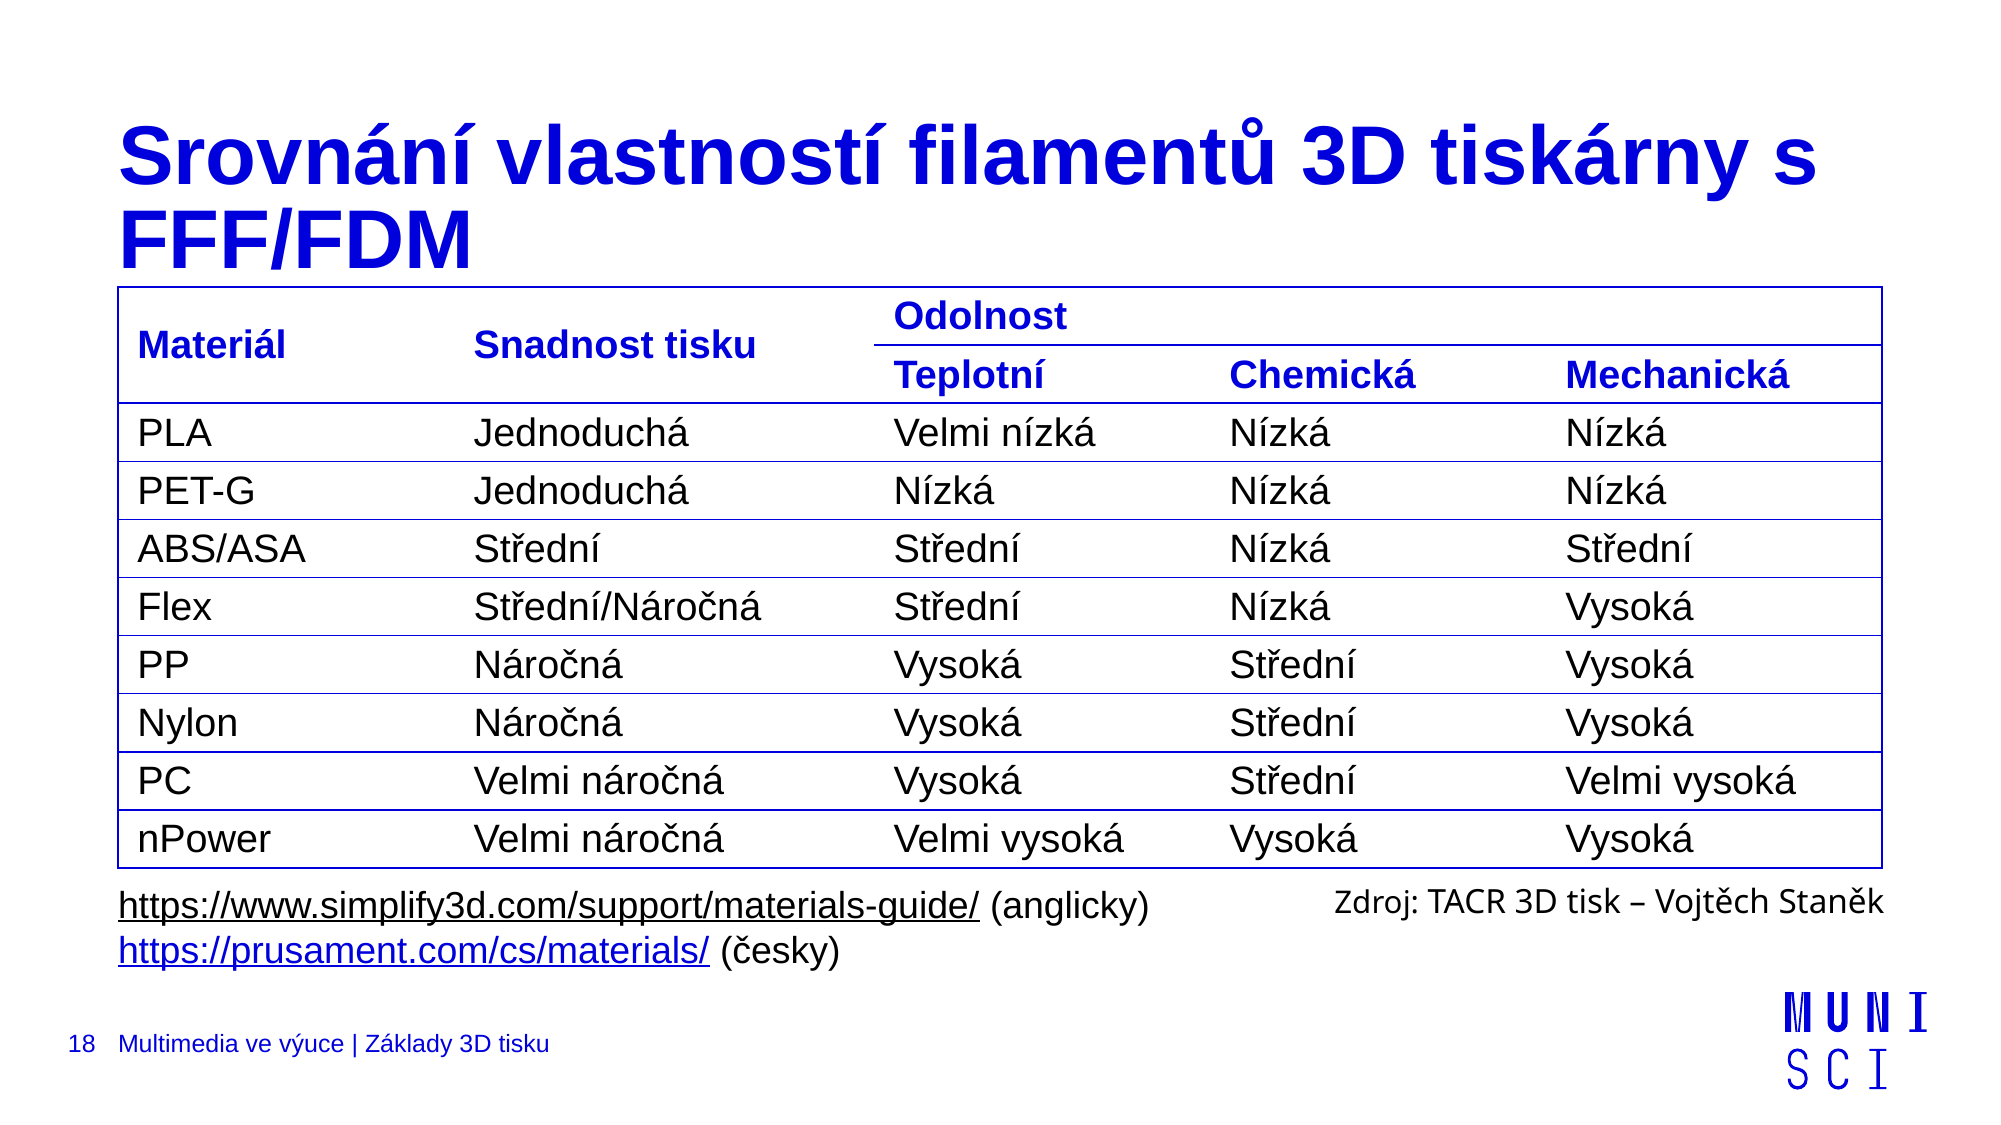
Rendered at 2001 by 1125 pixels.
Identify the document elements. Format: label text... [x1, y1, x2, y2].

table_cell Nízká [1210, 404, 1546, 461]
title Srovnání vlastností filamentů 3D tiskárny s FFF/FDM [118, 118, 1883, 193]
table_cell Střední/Náročná [454, 578, 874, 635]
table_cell PET-G [119, 462, 454, 519]
table_cell Jednoduchá [454, 404, 874, 461]
table_cell Vysoká [1546, 636, 1881, 693]
table_cell Velmi náročná [454, 753, 874, 809]
table_cell Nízká [1546, 404, 1881, 461]
table_cell Vysoká [874, 636, 1210, 693]
table_cell Nízká [1546, 462, 1881, 519]
table_cell Střední [454, 520, 874, 577]
table_header Materiál [119, 288, 454, 402]
table_cell Nízká [1210, 462, 1546, 519]
table_cell Střední [874, 520, 1210, 577]
table_cell Vysoká [1546, 578, 1881, 635]
table_cell Vysoká [874, 753, 1210, 809]
table_cell Střední [1546, 520, 1881, 577]
table_cell Nylon [119, 694, 454, 751]
table_cell nPower [119, 811, 454, 867]
footer Multimedia ve výuce | Základy 3D tisku [118, 1021, 1418, 1063]
table_cell Nízká [874, 462, 1210, 519]
table_cell PLA [119, 404, 454, 461]
table_cell Teplotní [874, 346, 1210, 402]
table_cell Střední [1210, 636, 1546, 693]
table_cell Velmi vysoká [1546, 753, 1881, 809]
table_cell Vysoká [1546, 694, 1881, 751]
slide_number 18 [67, 1021, 110, 1063]
table_cell Střední [874, 578, 1210, 635]
table_cell Náročná [454, 694, 874, 751]
table_cell Mechanická [1546, 346, 1881, 402]
table_cell Velmi vysoká [874, 811, 1210, 867]
table_cell PC [119, 753, 454, 809]
table_cell Velmi nízká [874, 404, 1210, 461]
table_cell ABS/ASA [119, 520, 454, 577]
table_cell Střední [1210, 694, 1546, 751]
table_header Snadnost tisku [454, 288, 874, 402]
table_cell PP [119, 636, 454, 693]
table_cell Náročná [454, 636, 874, 693]
table_cell Nízká [1210, 578, 1546, 635]
table_cell Jednoduchá [454, 462, 874, 519]
table_cell Nízká [1210, 520, 1546, 577]
table_cell Vysoká [1210, 811, 1546, 867]
text_box https://www.simplify3d.com/support/materials-guide/ (anglicky) https://prusament.com/cs/materials/ (česky) [103, 873, 1287, 1049]
table_cell Chemická [1210, 346, 1546, 402]
table_header Odolnost [874, 288, 1881, 344]
table_cell Vysoká [874, 694, 1210, 751]
table_cell Velmi náročná [454, 811, 874, 867]
table_cell Vysoká [1546, 811, 1881, 867]
table_cell Flex [119, 578, 454, 635]
table_cell Střední [1210, 753, 1546, 809]
text_box Zdroj: TACR 3D tisk – Vojtěch Staněk [1319, 873, 1900, 928]
